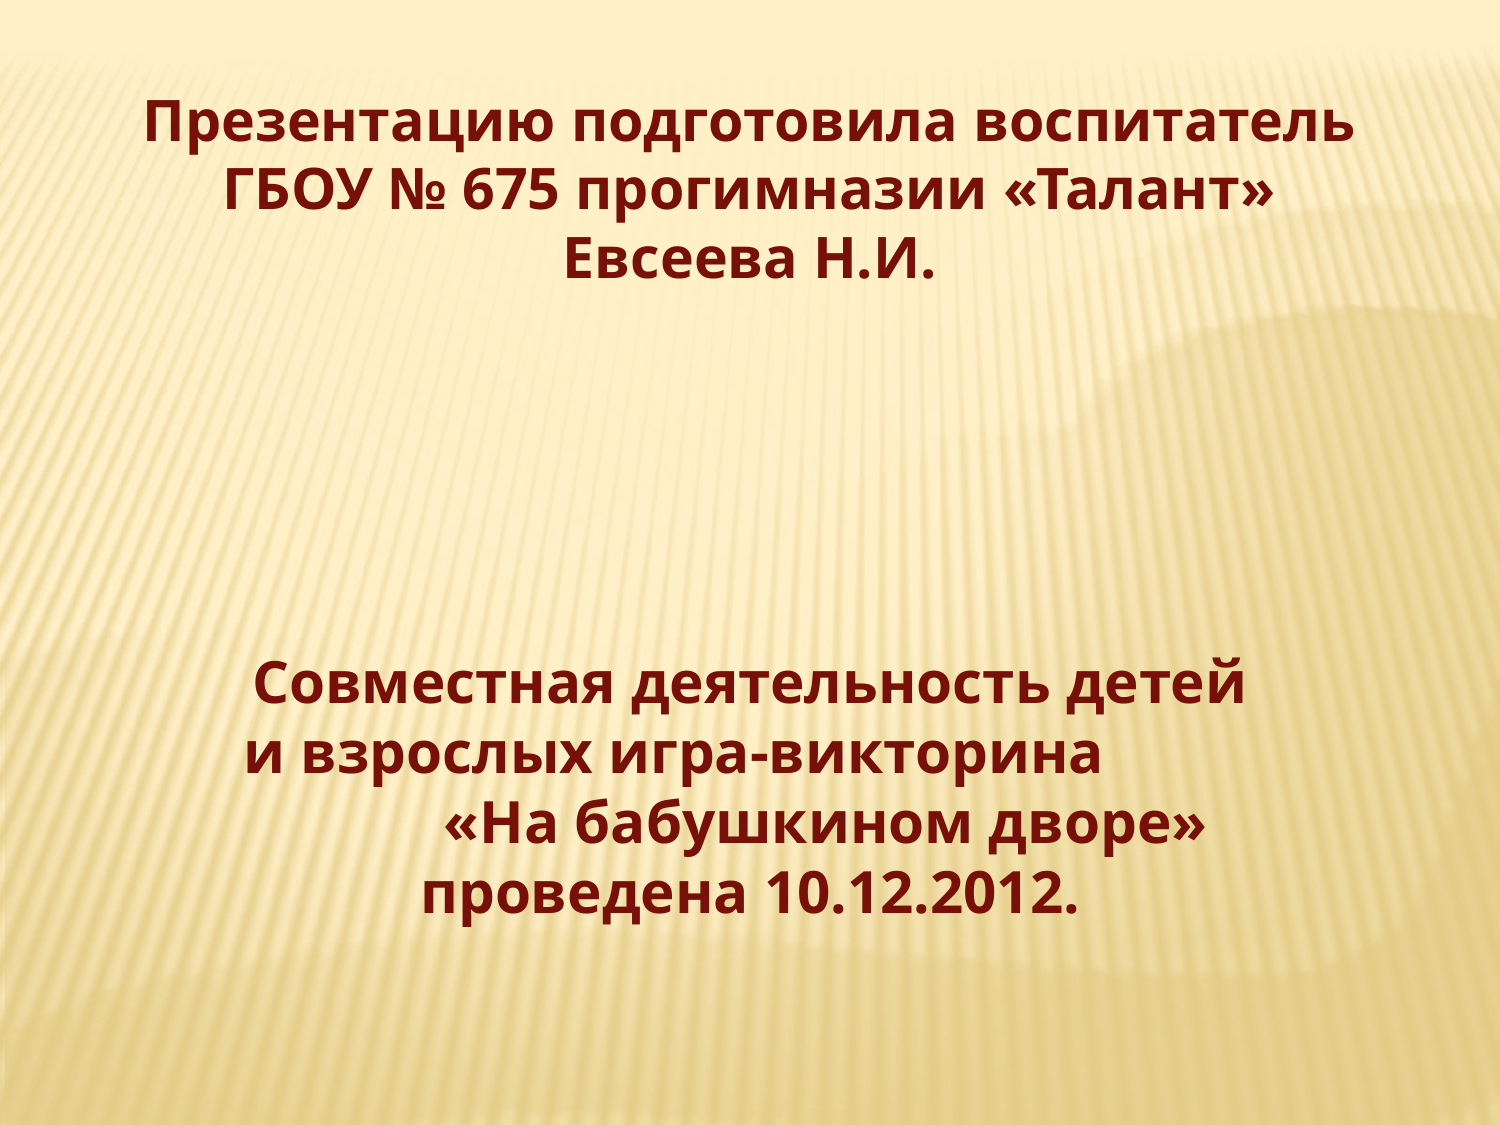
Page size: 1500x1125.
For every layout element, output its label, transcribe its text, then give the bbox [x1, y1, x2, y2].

title Презентацию подготовила воспитатель ГБОУ № 675 прогимназии «Талант» Евсеева Н.И. [112, 66, 1388, 308]
subtitle Совместная деятельность детей и взрослых игра-викторина «На бабушкином дворе» проведена 10.12.2012. [224, 637, 1276, 926]
